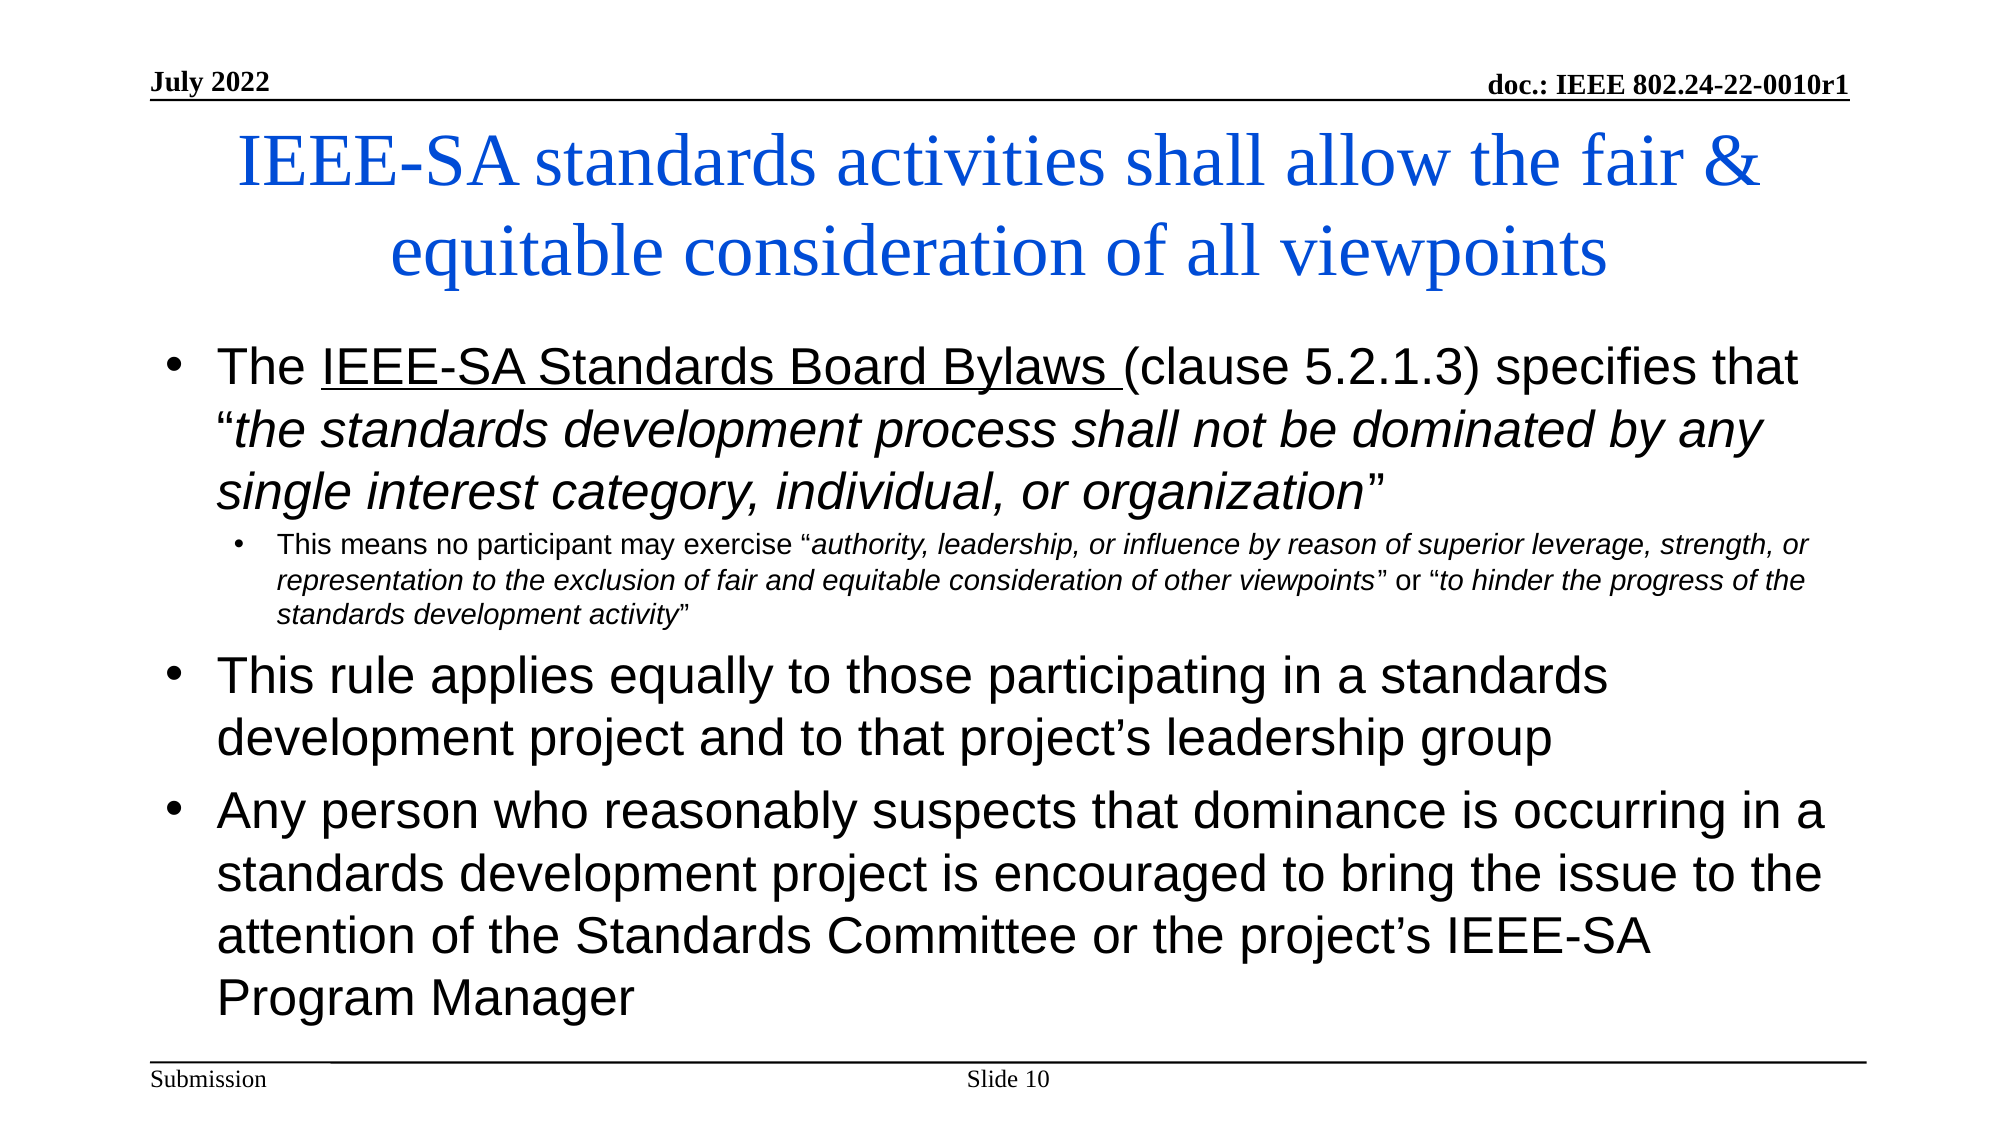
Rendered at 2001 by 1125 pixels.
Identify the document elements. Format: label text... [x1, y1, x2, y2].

list The IEEE-SA Standards Board Bylaws (clause 5.2.1.3) specifies that “the standards development process shall not be dominated by any single interest category, individual, or organization” This means no participant may exercise “authority, leadership, or influence by reason of superior leverage, strength, or representation to the exclusion of fair and equitable consideration of other viewpoints” or “to hinder the progress of the standards development activity” This rule applies equally to those participating in a standards development project and to that project’s leadership group Any person who reasonably suspects that dominance is occurring in a standards development project is encouraged to bring the issue to the attention of the Standards Committee or the project’s IEEE-SA Program Manager [150, 324, 1850, 1050]
slide_number Slide 10 [937, 1062, 1079, 1108]
title IEEE-SA standards activities shall allow the fair & equitable consideration of all viewpoints [150, 112, 1850, 288]
